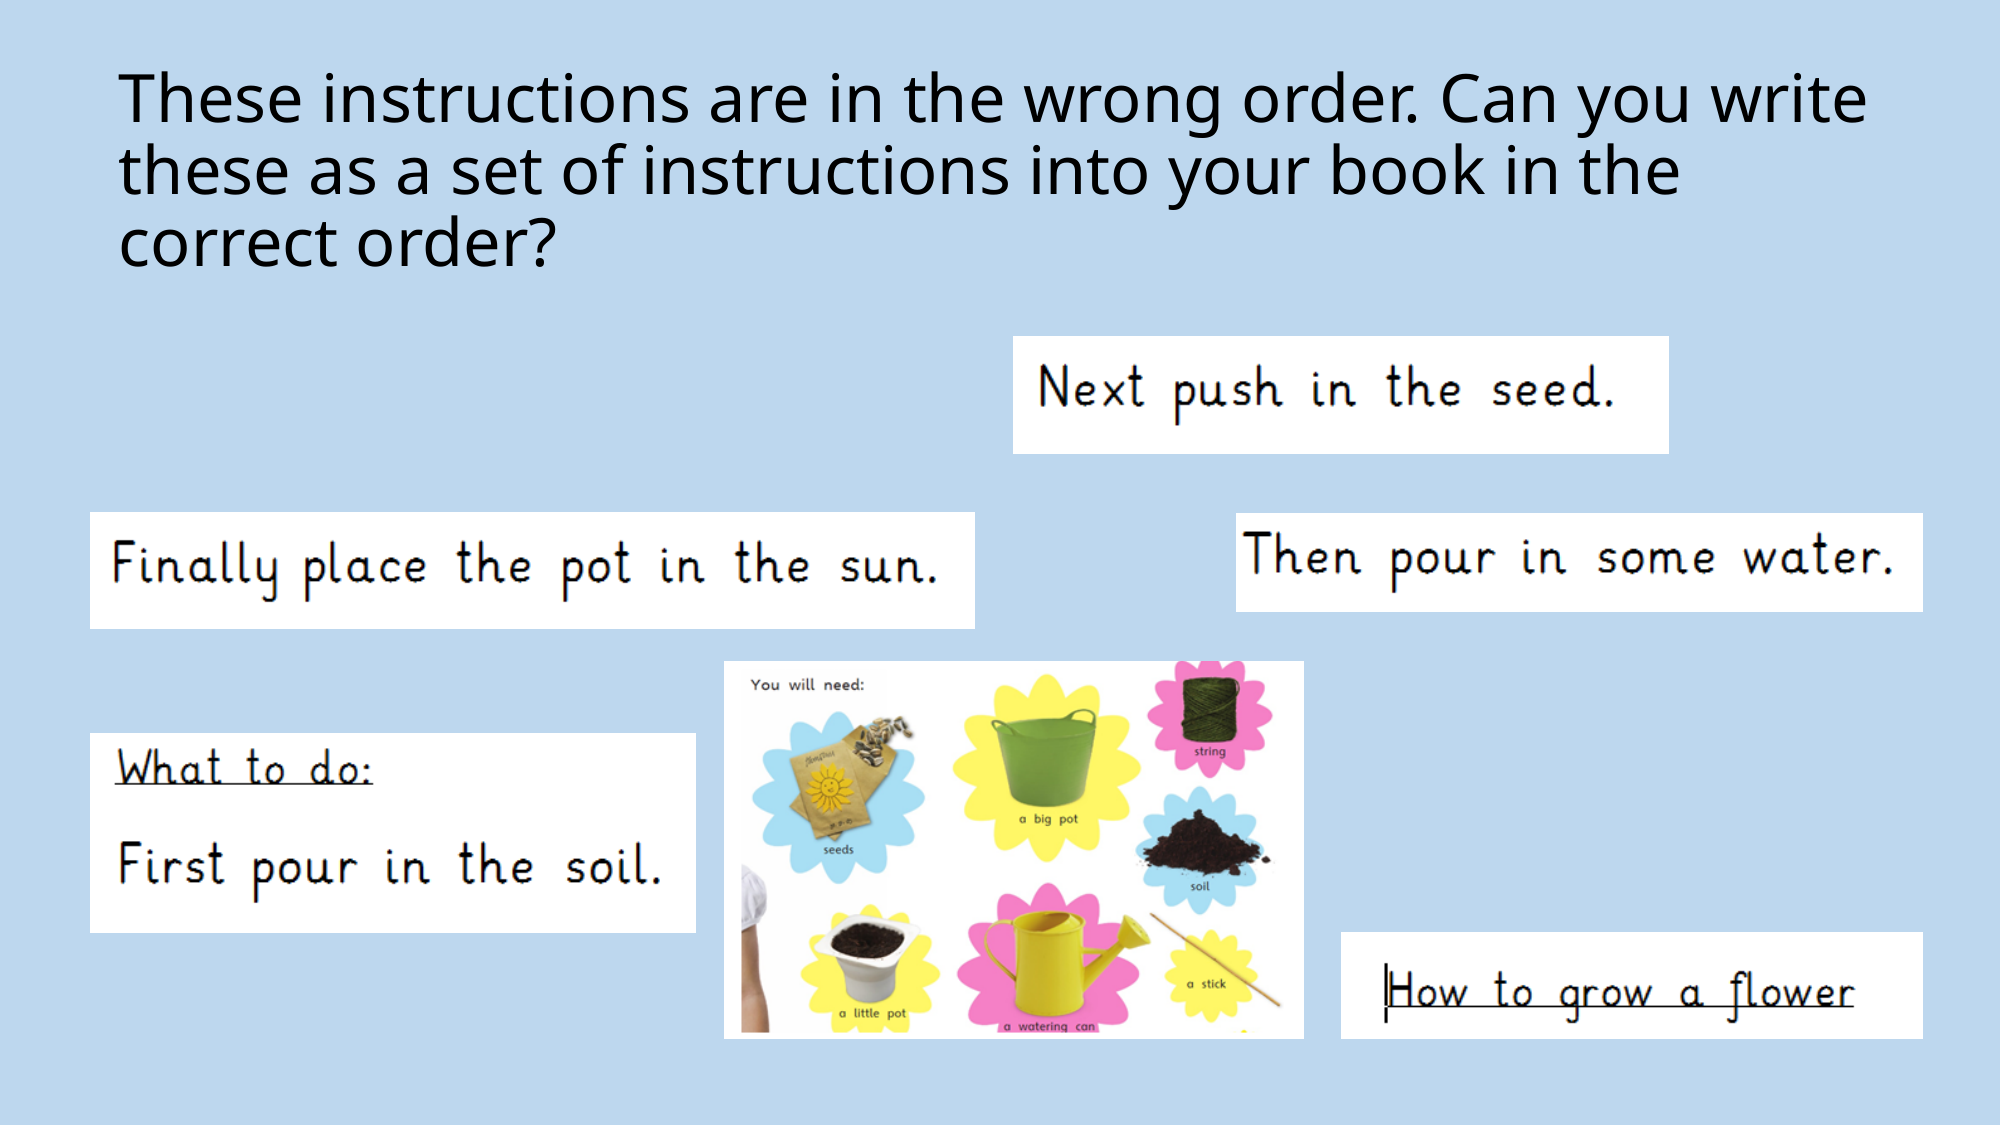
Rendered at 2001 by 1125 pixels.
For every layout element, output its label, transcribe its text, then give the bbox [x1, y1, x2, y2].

picture [90, 512, 975, 629]
picture [1013, 336, 1669, 454]
title These instructions are in the wrong order. Can you write these as a set of instructions into your book in the correct order? [103, 147, 1891, 495]
picture [1341, 932, 1923, 1039]
picture [90, 733, 696, 933]
picture [724, 661, 1304, 1039]
picture [1236, 513, 1923, 612]
